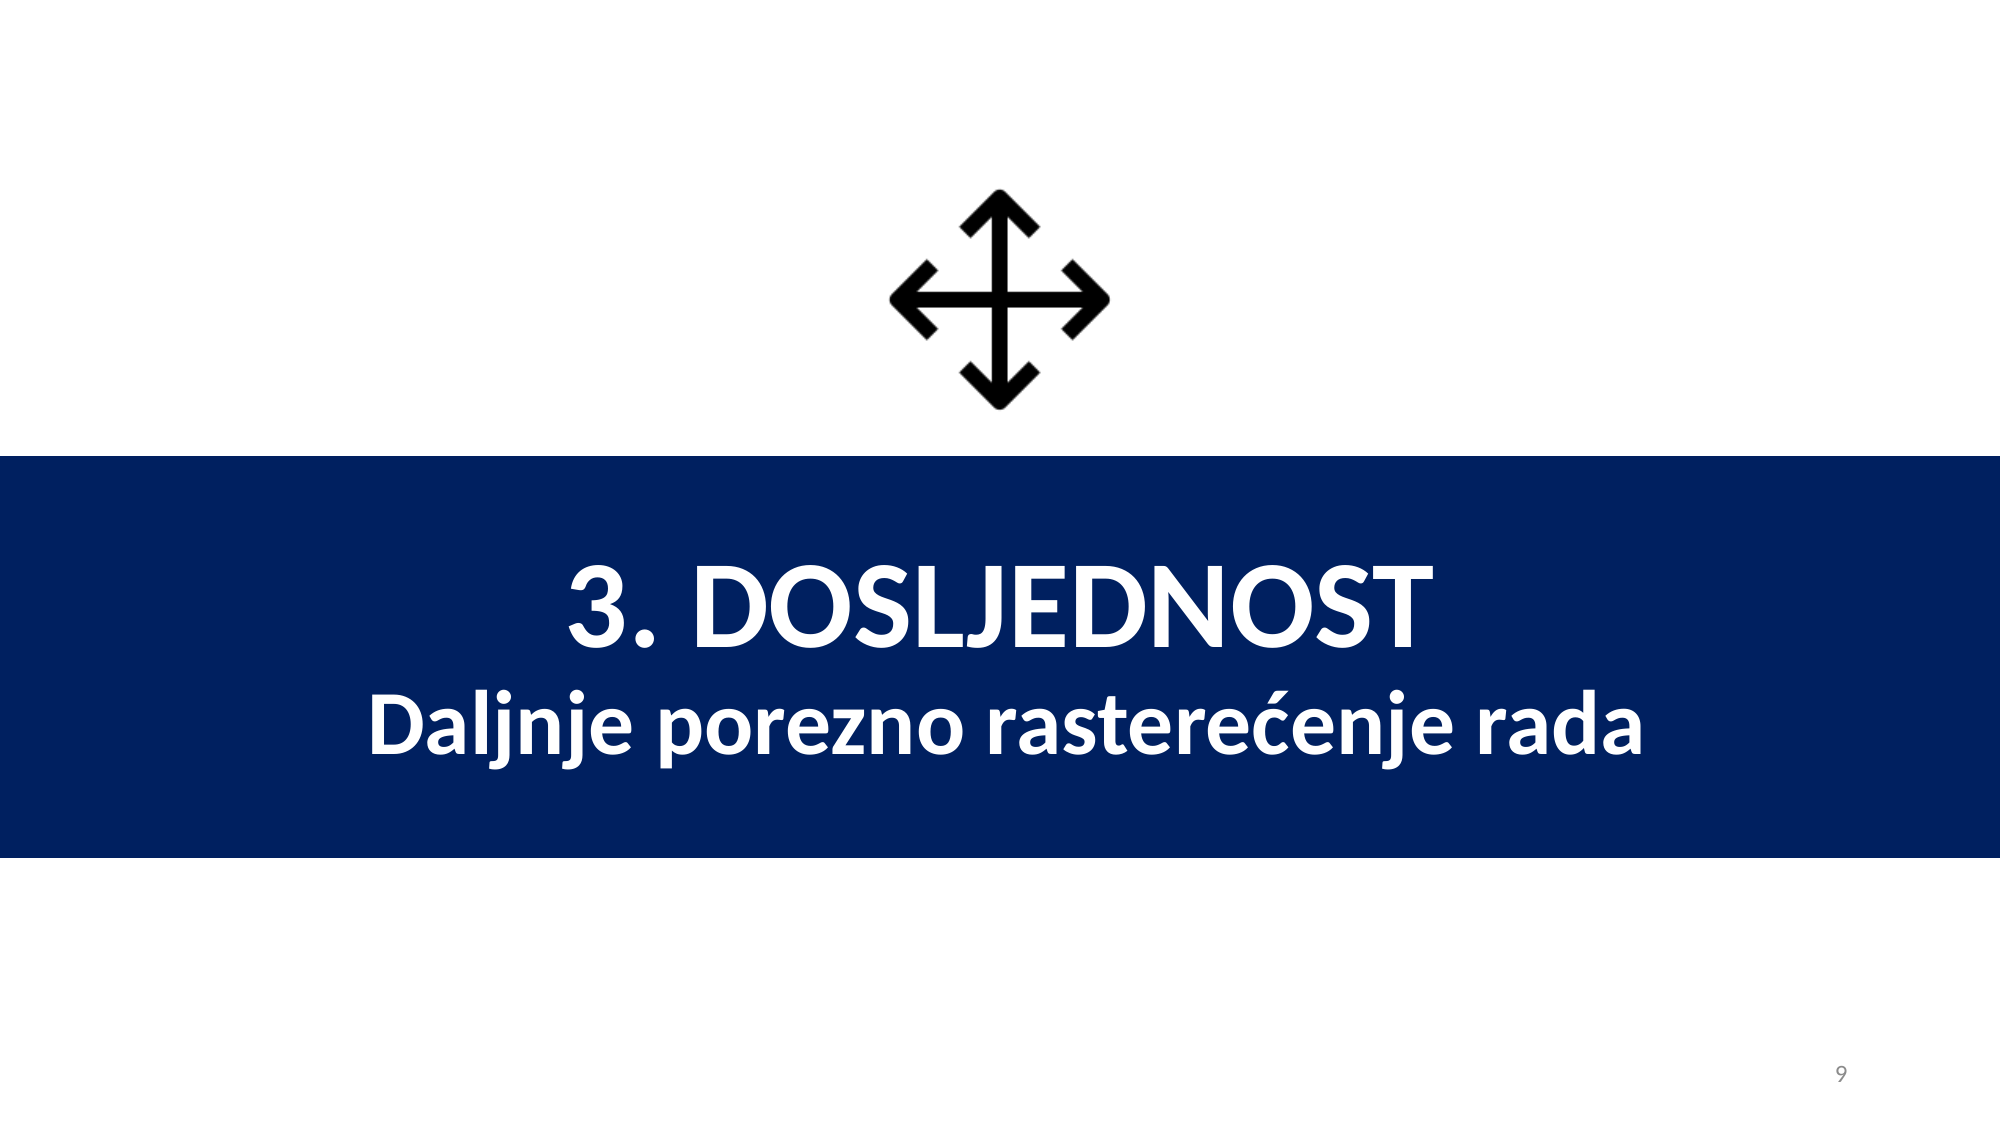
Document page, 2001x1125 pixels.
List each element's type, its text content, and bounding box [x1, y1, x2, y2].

picture [843, 143, 1157, 457]
title DOSLJEDNOST Daljnje porezno rasterećenje rada [0, 456, 2000, 858]
slide_number 9 [1412, 1042, 1863, 1103]
